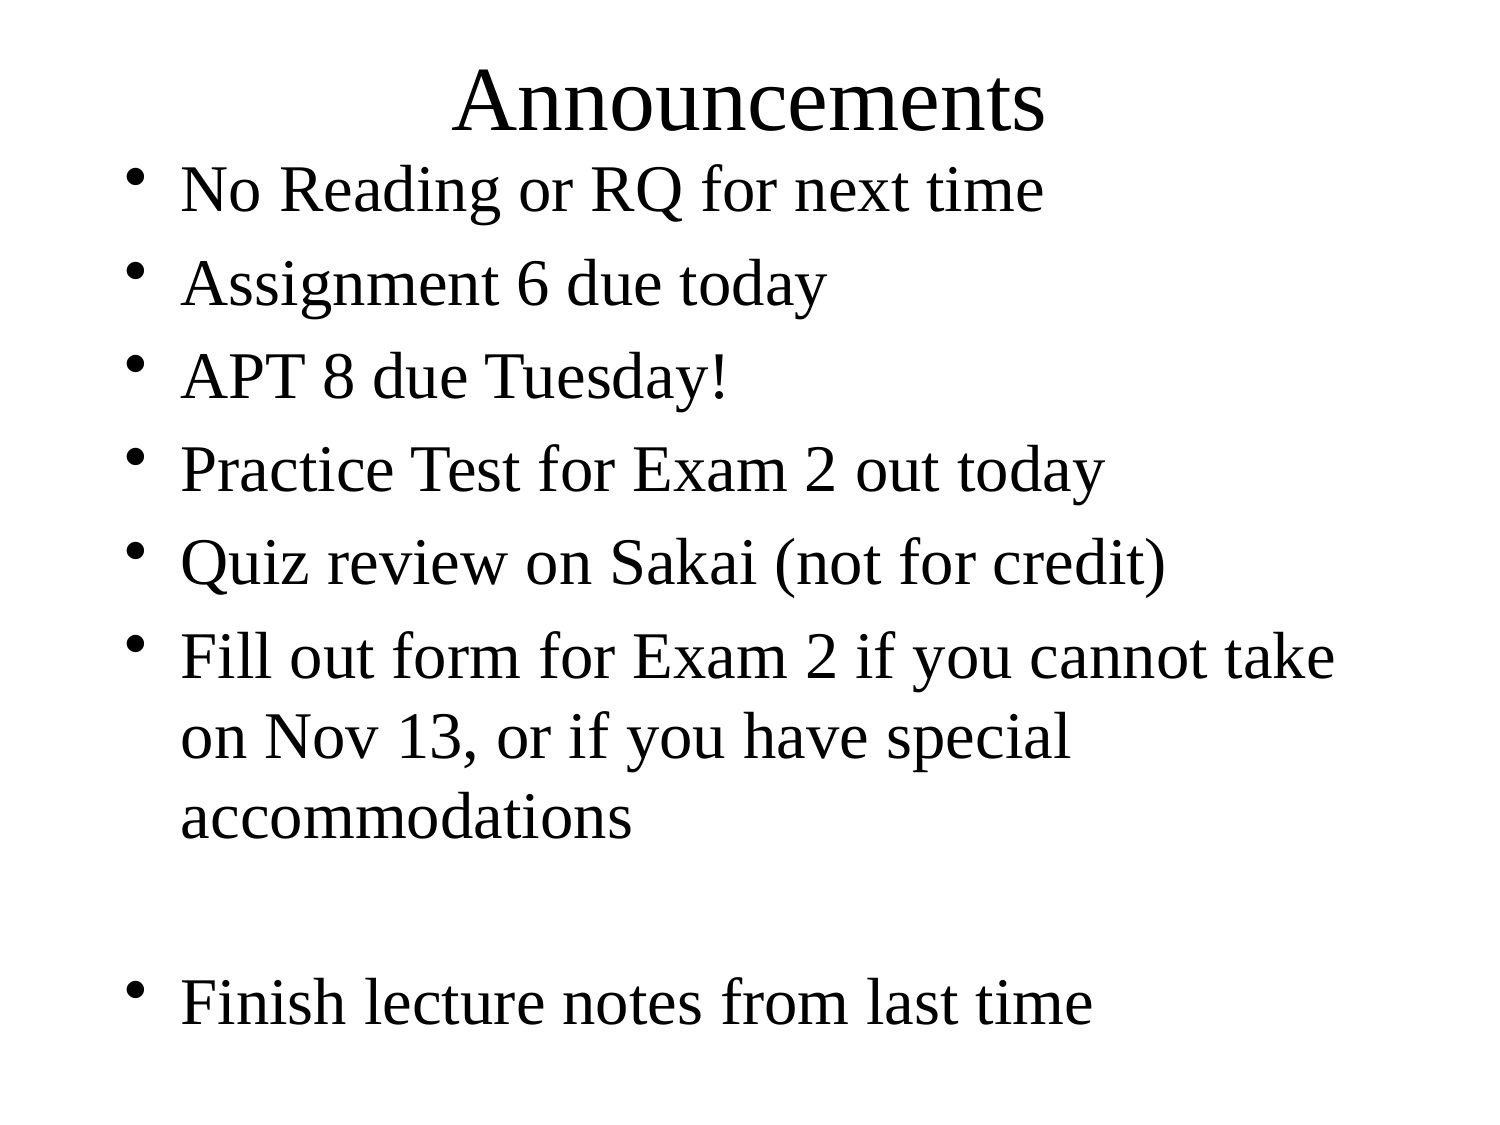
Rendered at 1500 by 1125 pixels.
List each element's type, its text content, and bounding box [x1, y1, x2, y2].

title Announcements [112, 0, 1388, 188]
list No Reading or RQ for next time Assignment 6 due today APT 8 due Tuesday! Practice Test for Exam 2 out today Quiz review on Sakai (not for credit) Fill out form for Exam 2 if you cannot take on Nov 13, or if you have special accommodations Finish lecture notes from last time [109, 137, 1385, 963]
